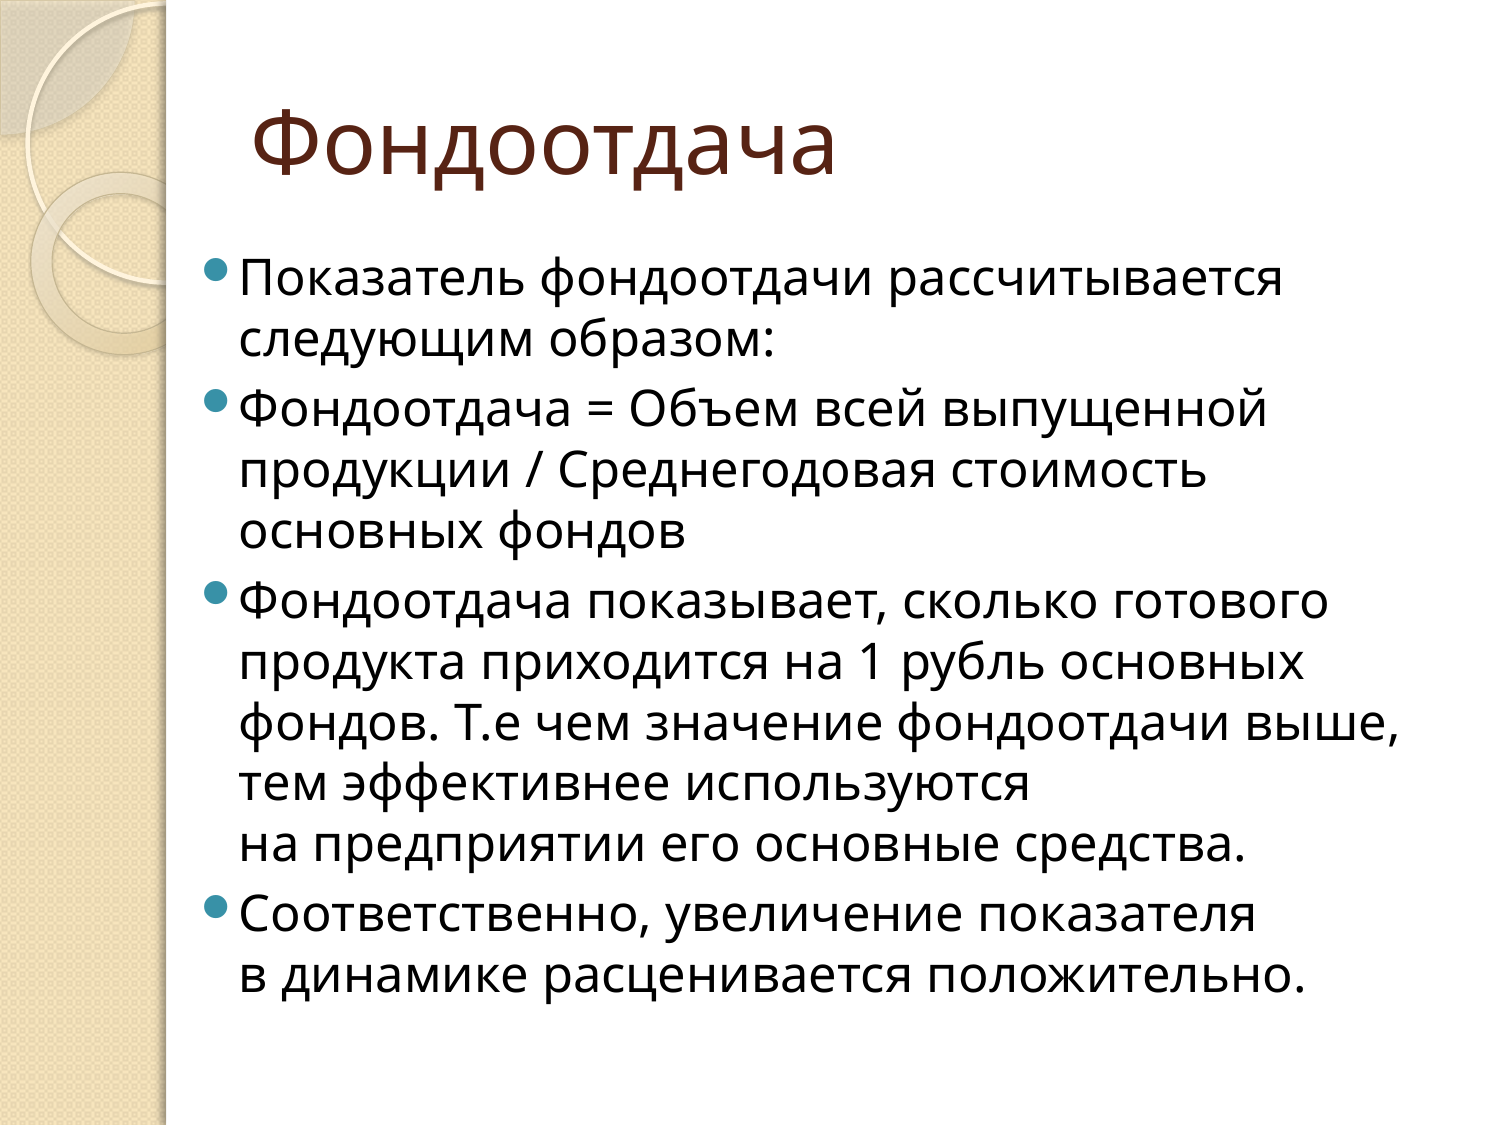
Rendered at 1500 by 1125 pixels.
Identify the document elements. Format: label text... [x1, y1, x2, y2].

title Фондоотдача [235, 45, 1466, 233]
list Показатель фондоотдачи рассчитывается следующим образом: Фондоотдача = Объем всей выпущенной продукции / Среднегодовая стоимость основных фондов Фондоотдача показывает, сколько готового продукта приходится на 1 рубль основных фондов. Т.е чем значение фондоотдачи выше, тем эффективнее используются на предприятии его основные средства. Соответственно, увеличение показателя в динамике расценивается положительно. [174, 237, 1466, 1025]
